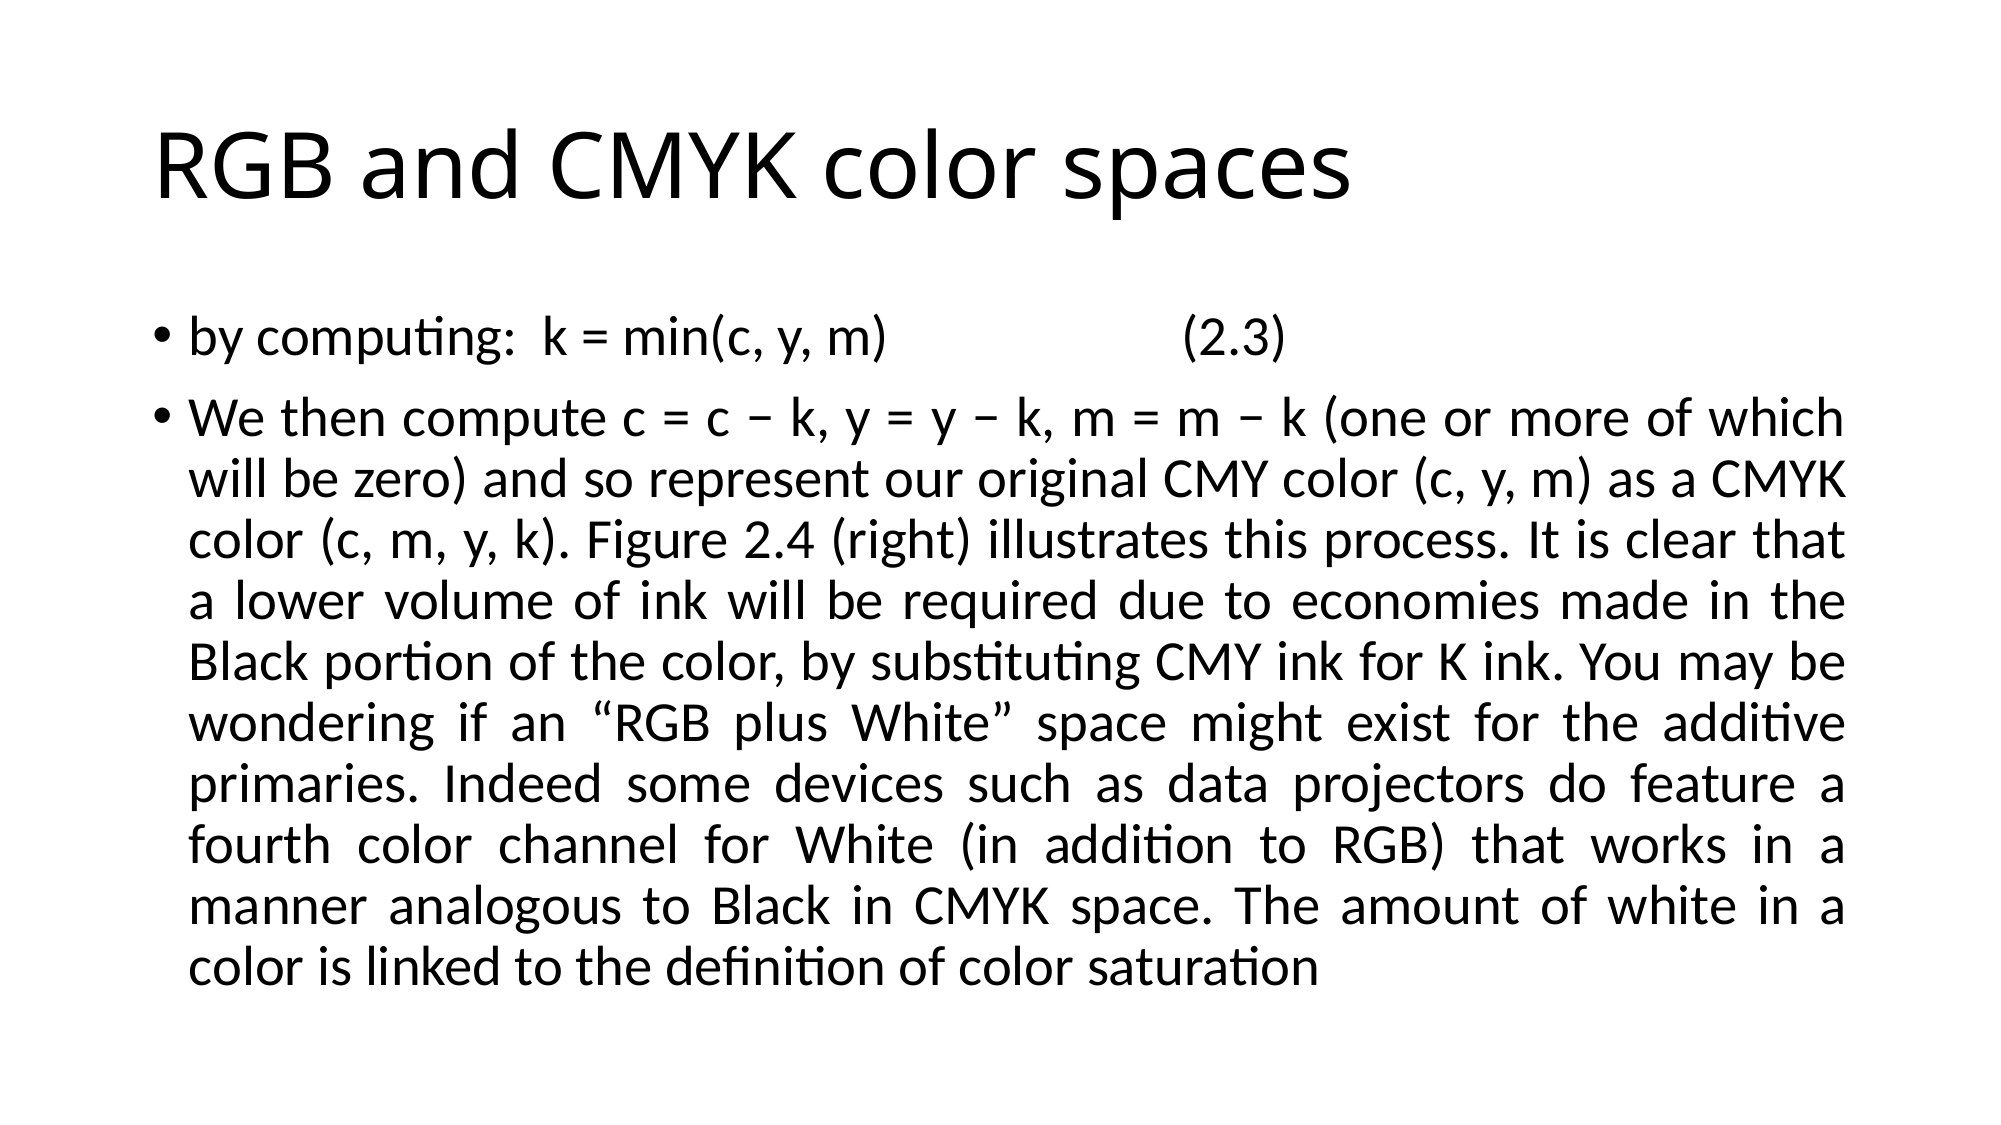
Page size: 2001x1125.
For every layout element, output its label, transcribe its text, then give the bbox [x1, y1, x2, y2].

title RGB and CMYK color spaces [137, 59, 1863, 278]
list by computing: k = min(c, y, m) (2.3) We then compute c = c − k, y = y − k, m = m − k (one or more of which will be zero) and so represent our original CMY color (c, y, m) as a CMYK color (c, m, y, k). Figure 2.4 (right) illustrates this process. It is clear that a lower volume of ink will be required due to economies made in the Black portion of the color, by substituting CMY ink for K ink. You may be wondering if an “RGB plus White” space might exist for the additive primaries. Indeed some devices such as data projectors do feature a fourth color channel for White (in addition to RGB) that works in a manner analogous to Black in CMYK space. The amount of white in a color is linked to the definition of color saturation [137, 299, 1863, 1014]
